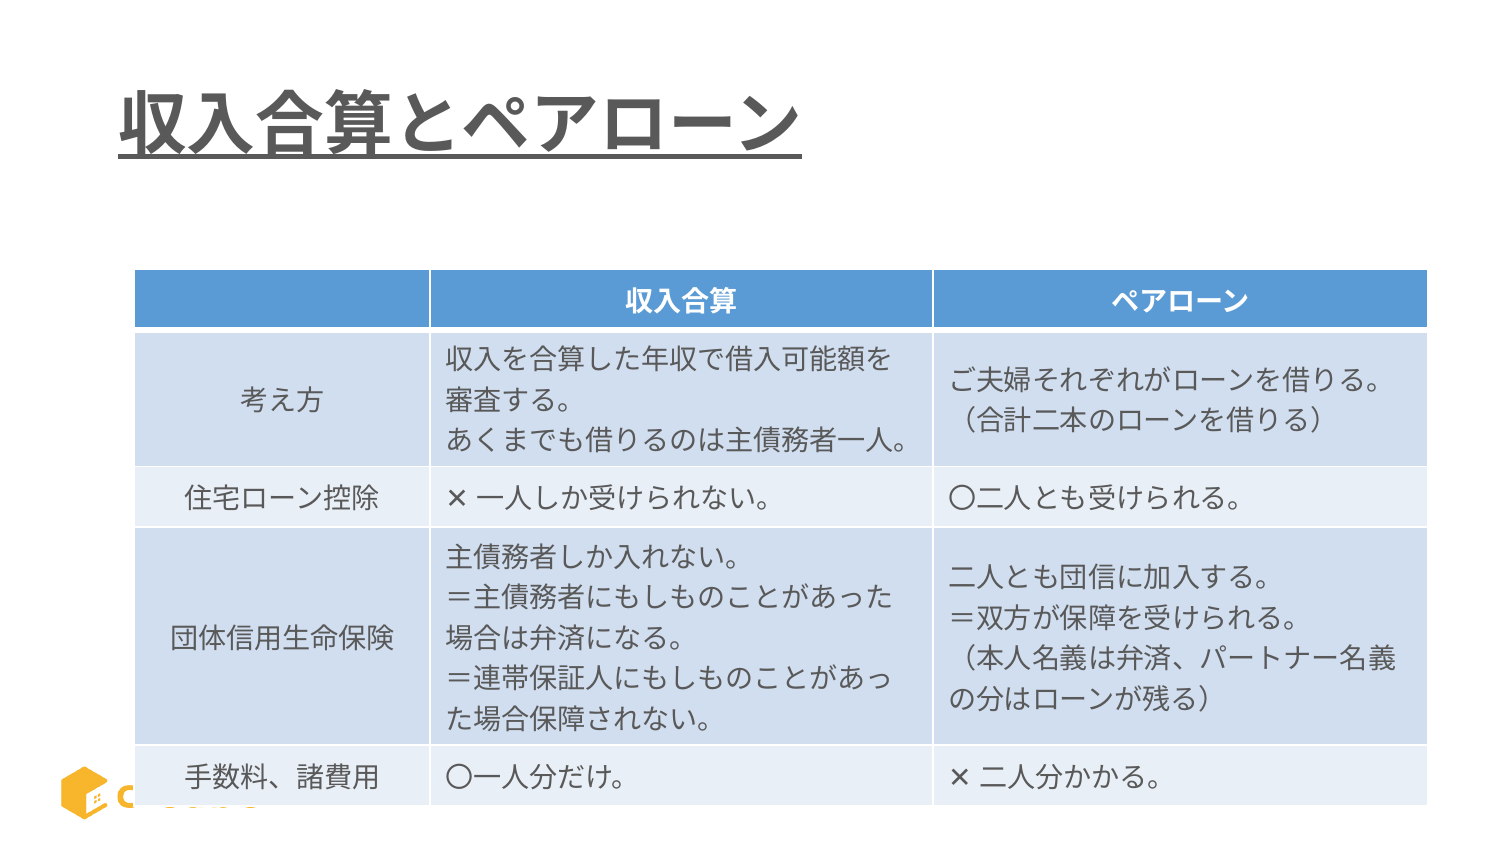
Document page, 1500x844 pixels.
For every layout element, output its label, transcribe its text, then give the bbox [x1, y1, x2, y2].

table_header [135, 270, 429, 327]
title 収入合算とペアローン [103, 44, 1397, 208]
picture [46, 759, 269, 827]
table_header 収入合算 [431, 270, 932, 327]
table_cell 考え方 [135, 333, 429, 466]
table_cell 二人とも団信に加入する。 ＝双方が保障を受けられる。 （本人名義は弁済、パートナー名義の分はローンが残る） [934, 528, 1427, 744]
table_header ペアローン [934, 270, 1427, 327]
table_cell 収入を合算した年収で借入可能額を 審査する。 あくまでも借りるのは主債務者一人。 [431, 333, 932, 466]
table_cell ✕二人分かかる。 [934, 746, 1427, 805]
table_cell ✕一人しか受けられない。 [431, 467, 932, 526]
table_cell 〇一人分だけ。 [431, 746, 932, 805]
table_cell 団体信用生命保険 [135, 528, 429, 744]
table_cell 住宅ローン控除 [135, 467, 429, 526]
table_cell 手数料、諸費用 [135, 746, 429, 805]
table_cell 〇二人とも受けられる。 [934, 467, 1427, 526]
table_cell ご夫婦それぞれがローンを借りる。 （合計二本のローンを借りる） [934, 333, 1427, 466]
table_cell 主債務者しか入れない。 ＝主債務者にもしものことがあった場合は弁済になる。 ＝連帯保証人にもしものことがあった場合保障されない。 [431, 528, 932, 744]
